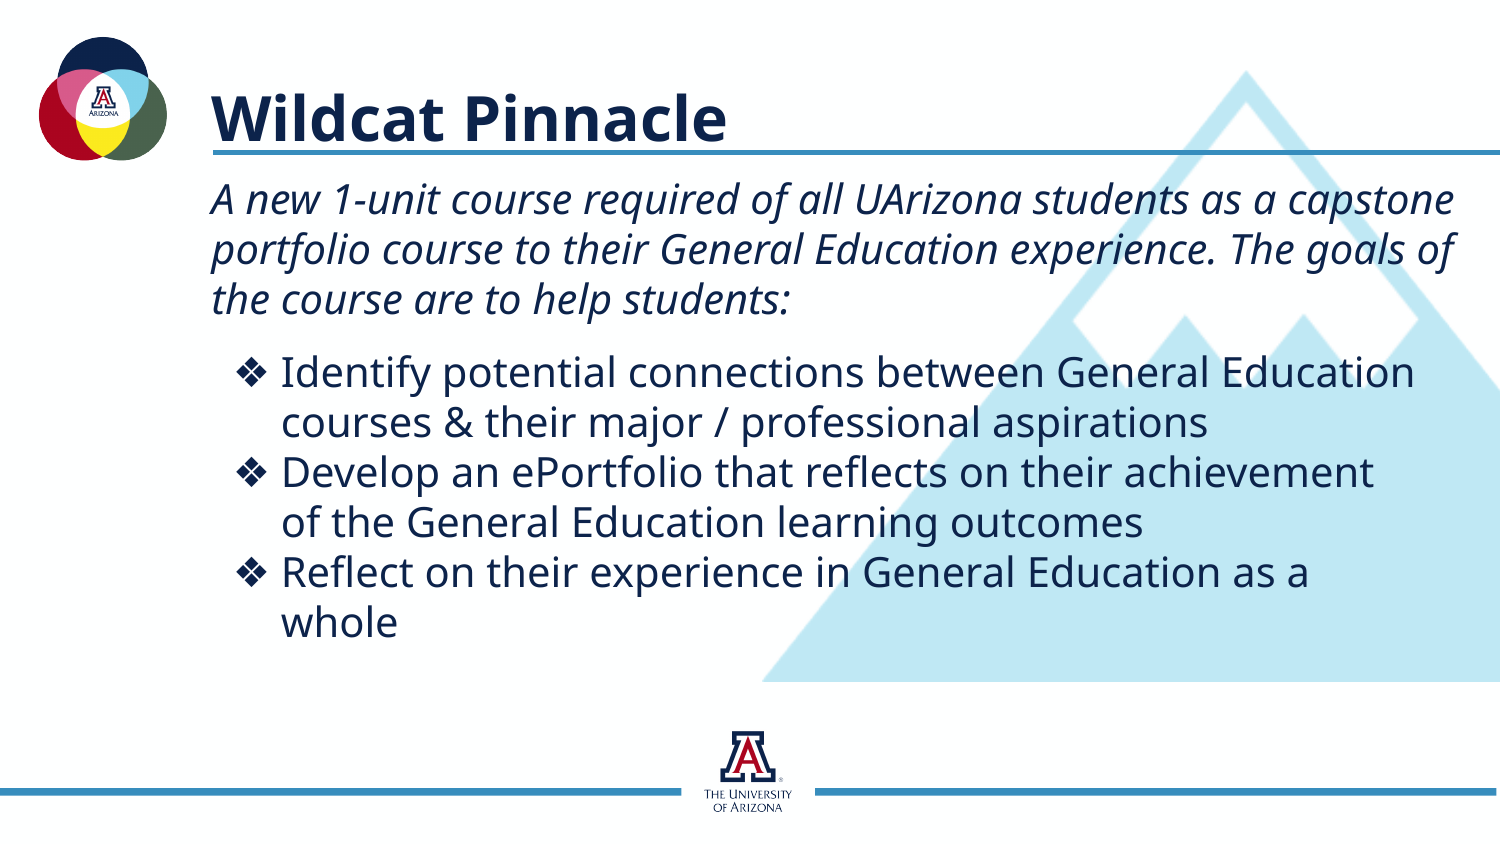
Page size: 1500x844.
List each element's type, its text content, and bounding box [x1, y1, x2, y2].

picture [762, 153, 1500, 682]
title Wildcat Pinnacle [197, 96, 757, 211]
text_box Identify potential connections between General Education courses & their major / professional aspirations Develop an ePortfolio that reflects on their achievement of the General Education learning outcomes Reflect on their experience in General Education as a whole [213, 340, 1435, 844]
text_box A new 1-unit course required of all UArizona students as a capstone portfolio course to their General Education experience. The goals of the course are to help students: [200, 167, 757, 270]
picture [12, 0, 192, 220]
picture [762, 70, 1500, 152]
